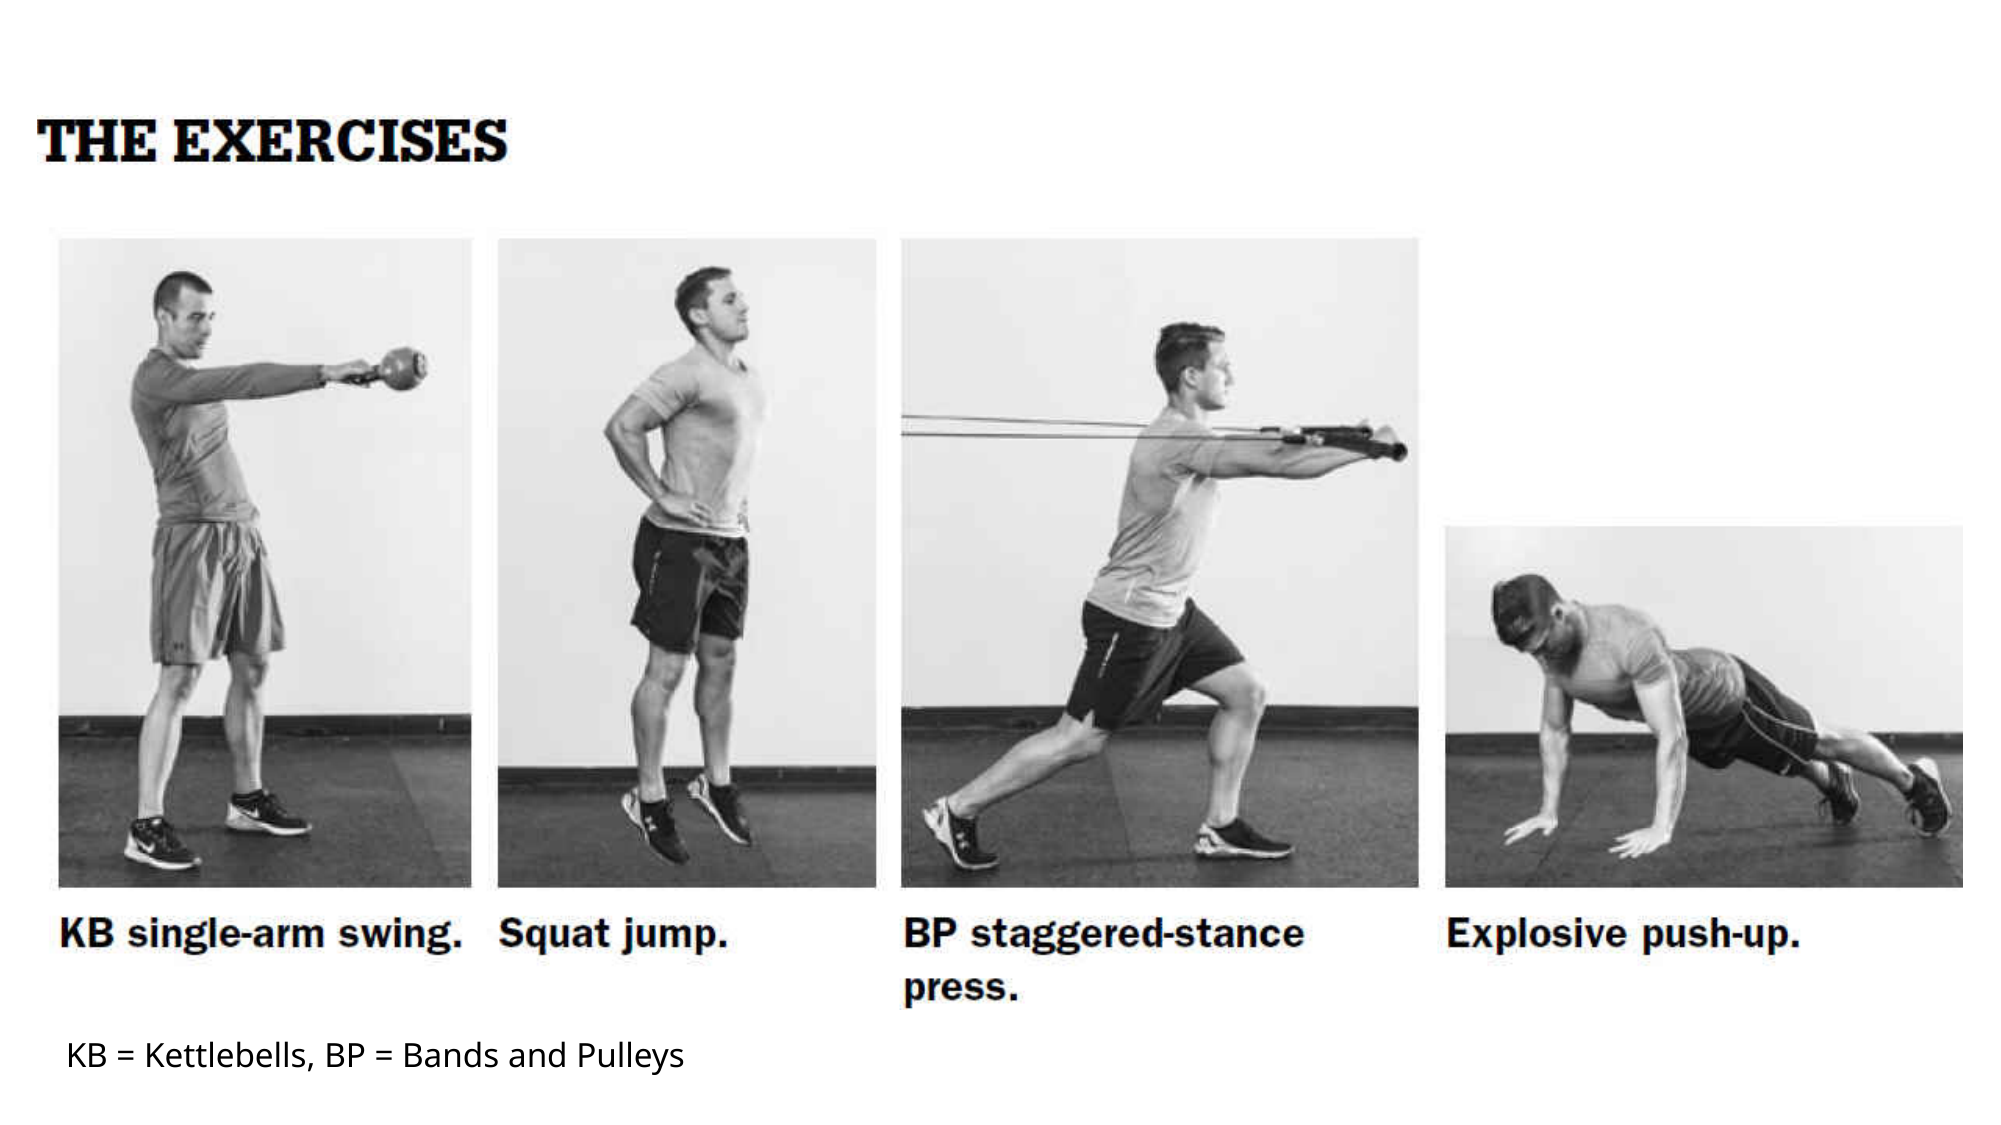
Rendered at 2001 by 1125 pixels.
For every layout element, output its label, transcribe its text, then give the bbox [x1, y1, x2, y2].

picture [37, 115, 1963, 1010]
text_box KB = Kettlebells, BP = Bands and Pulleys [51, 1027, 1842, 1096]
